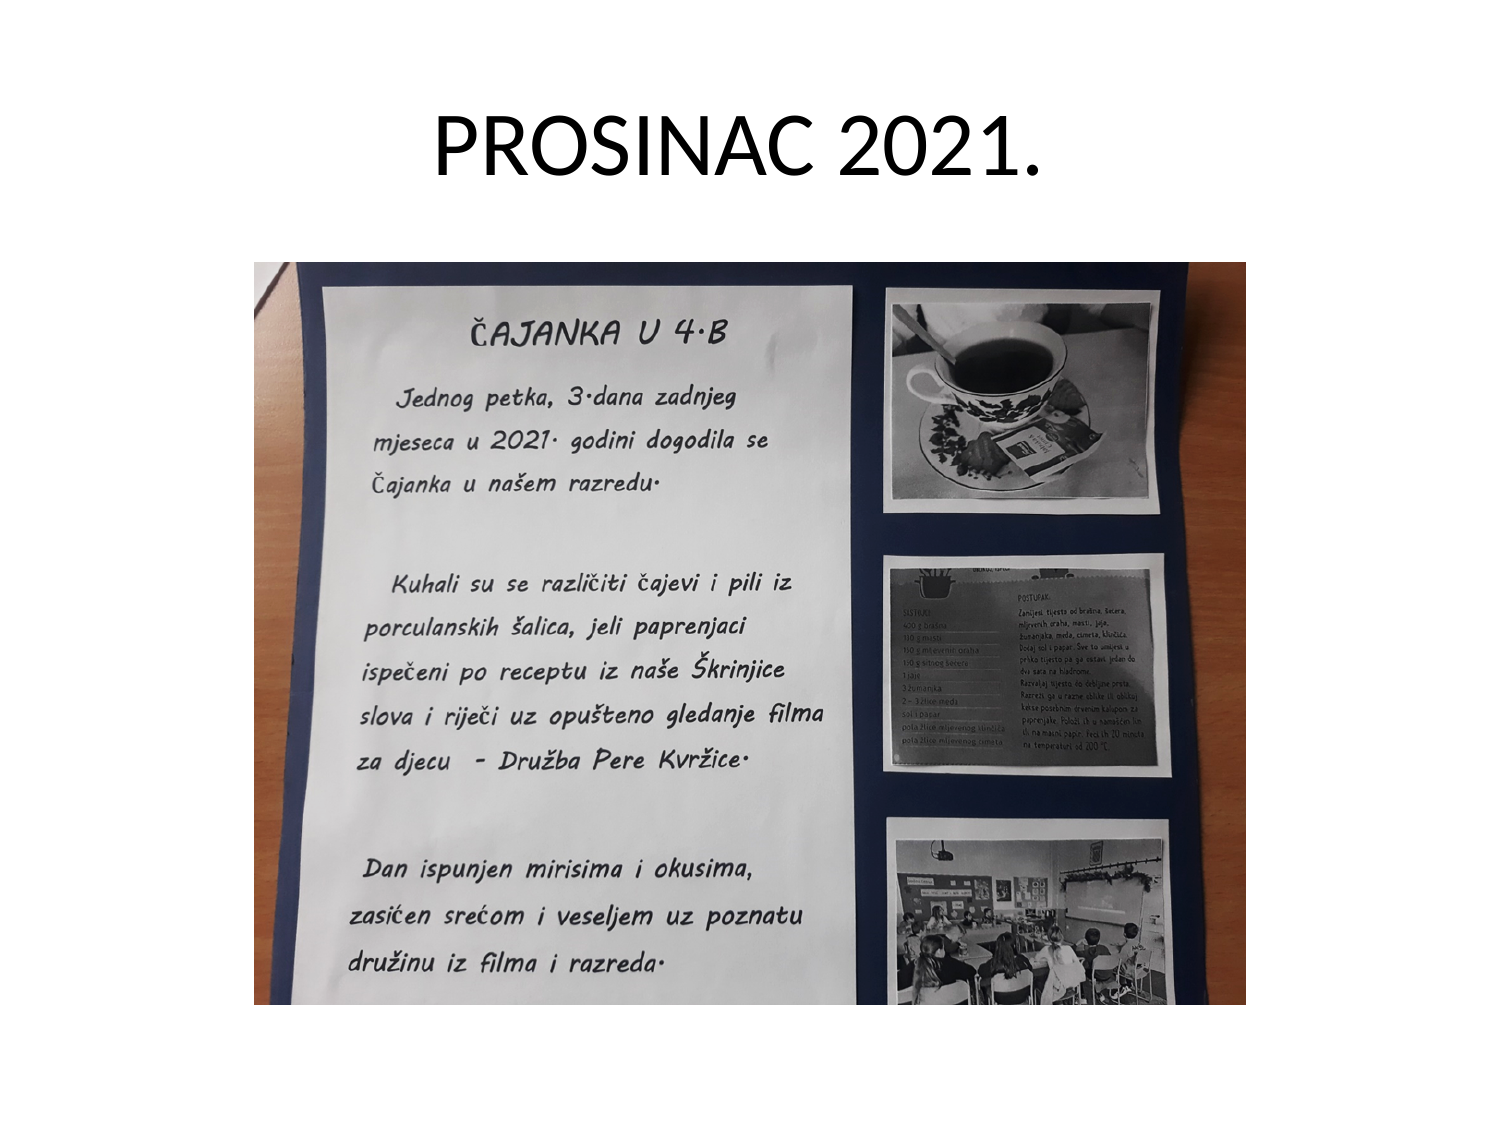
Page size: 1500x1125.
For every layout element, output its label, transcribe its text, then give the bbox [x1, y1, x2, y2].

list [254, 262, 1246, 1006]
title PROSINAC 2021. [75, 45, 1425, 233]
